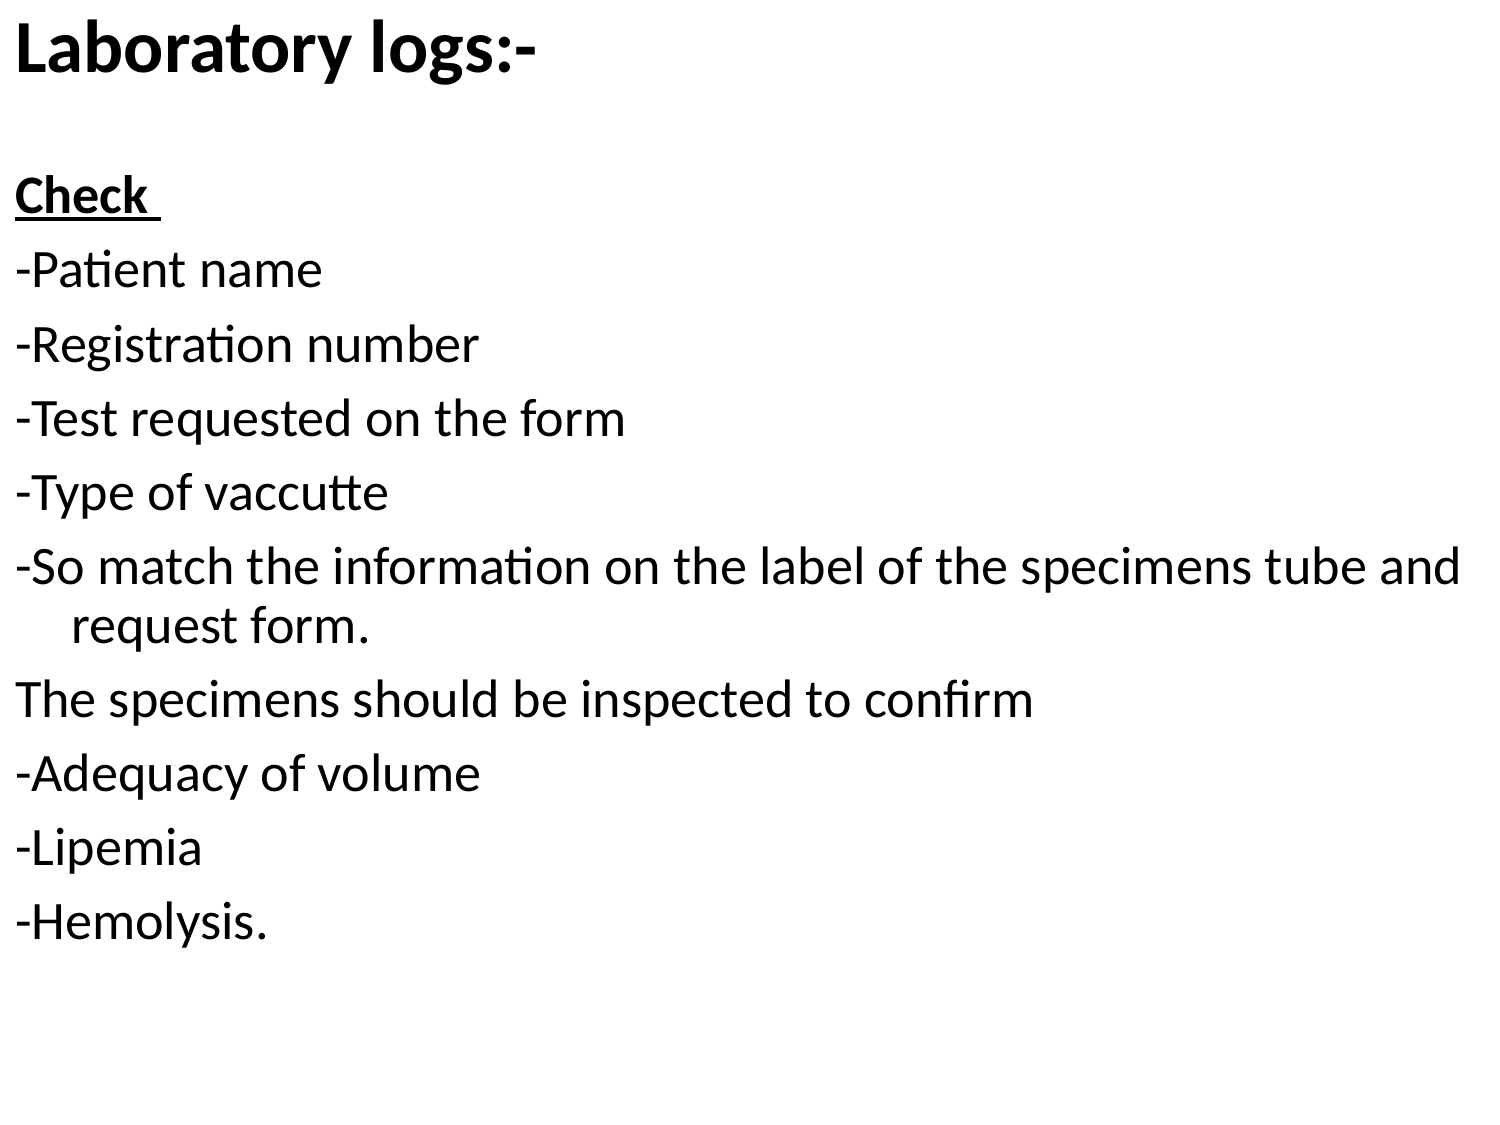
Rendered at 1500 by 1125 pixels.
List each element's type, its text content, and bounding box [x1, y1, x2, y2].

list Laboratory logs:- Check -Patient name -Registration number -Test requested on the form -Type of vaccutte -So match the information on the label of the specimens tube and request form. The specimens should be inspected to confirm -Adequacy of volume -Lipemia -Hemolysis. [0, 0, 1500, 1050]
